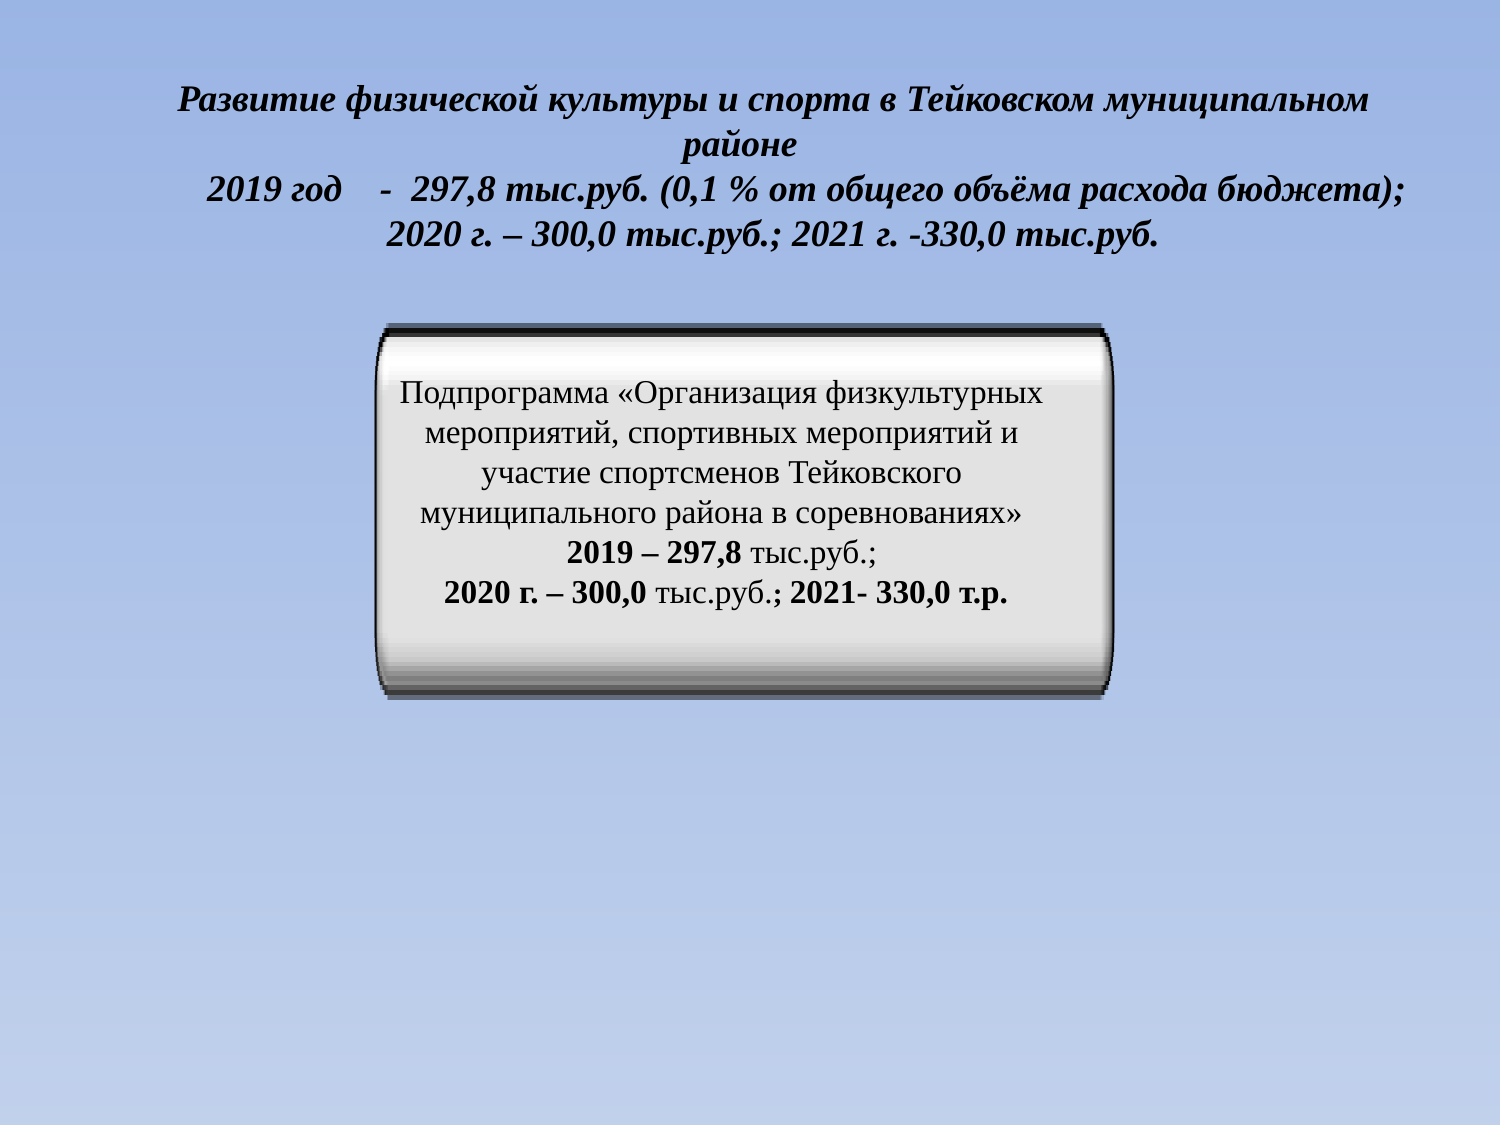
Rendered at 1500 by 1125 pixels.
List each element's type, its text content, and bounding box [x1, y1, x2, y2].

text_box Развитие физической культуры и спорта в Тейковском муниципальном районе 2019 год - 297,8 тыс.руб. (0,1 % от общего объёма расхода бюджета); 2020 г. – 300,0 тыс.руб.; 2021 г. -330,0 тыс.руб. [112, 66, 1436, 268]
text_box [371, 314, 1117, 705]
text_box [89, 42, 1394, 263]
